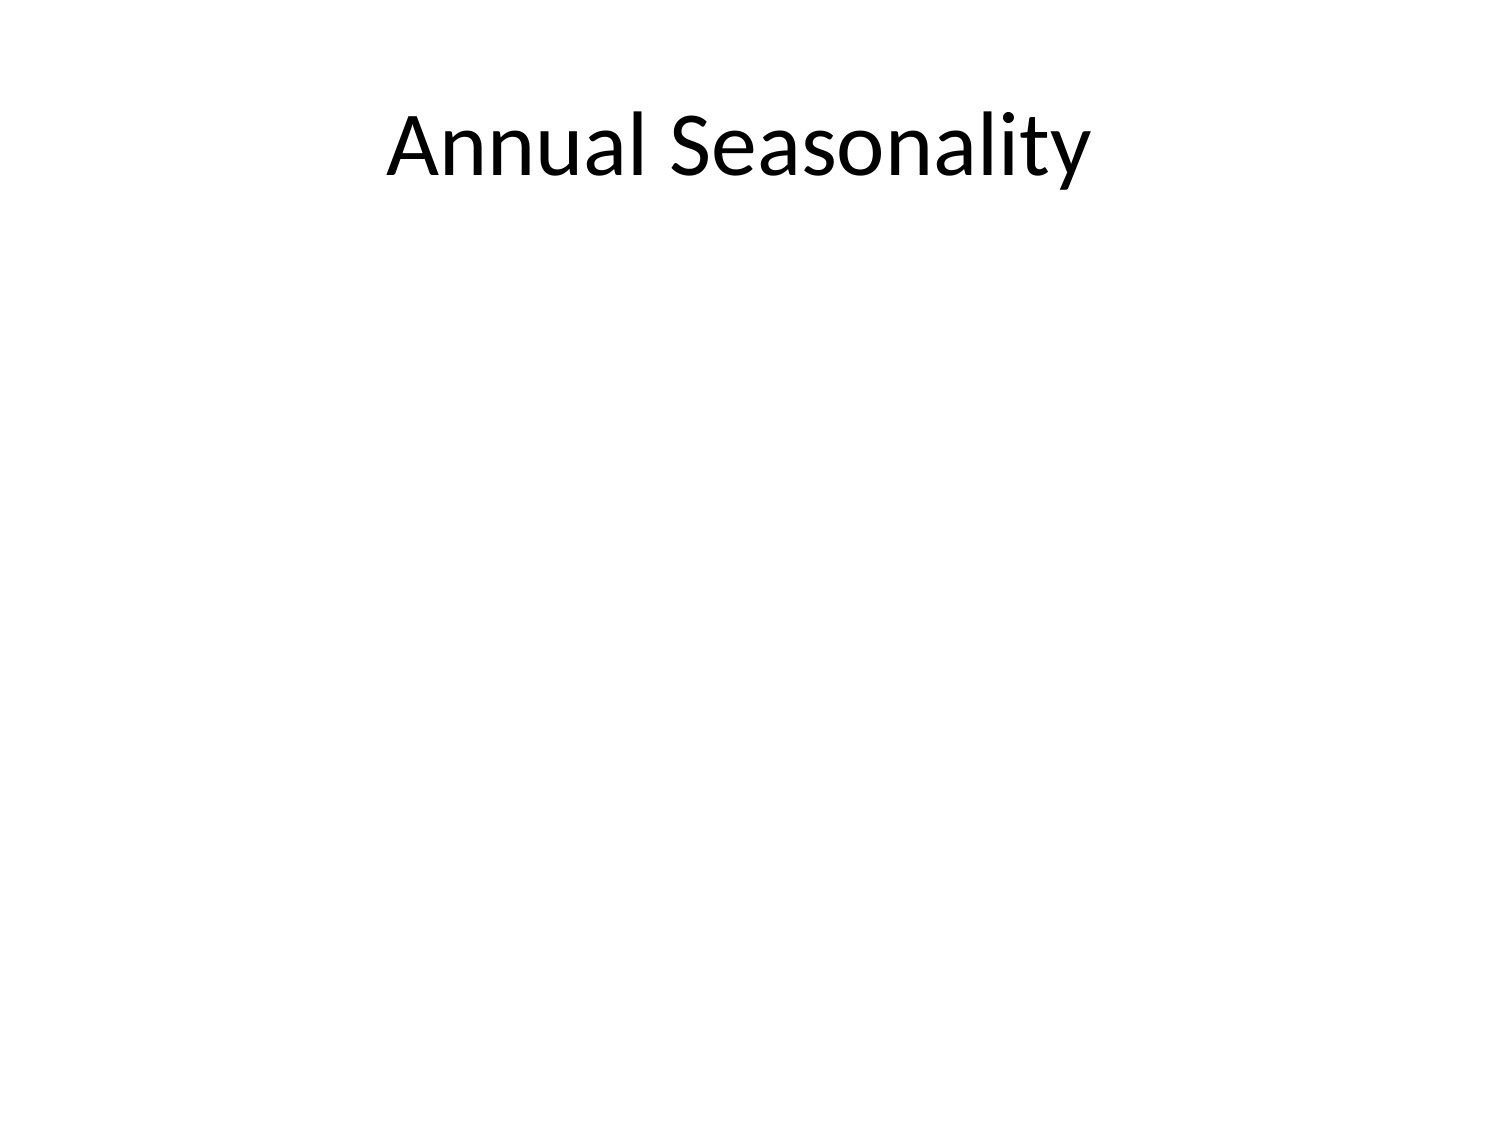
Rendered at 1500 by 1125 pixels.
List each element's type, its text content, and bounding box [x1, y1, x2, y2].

title Annual Seasonality [75, 45, 1425, 233]
